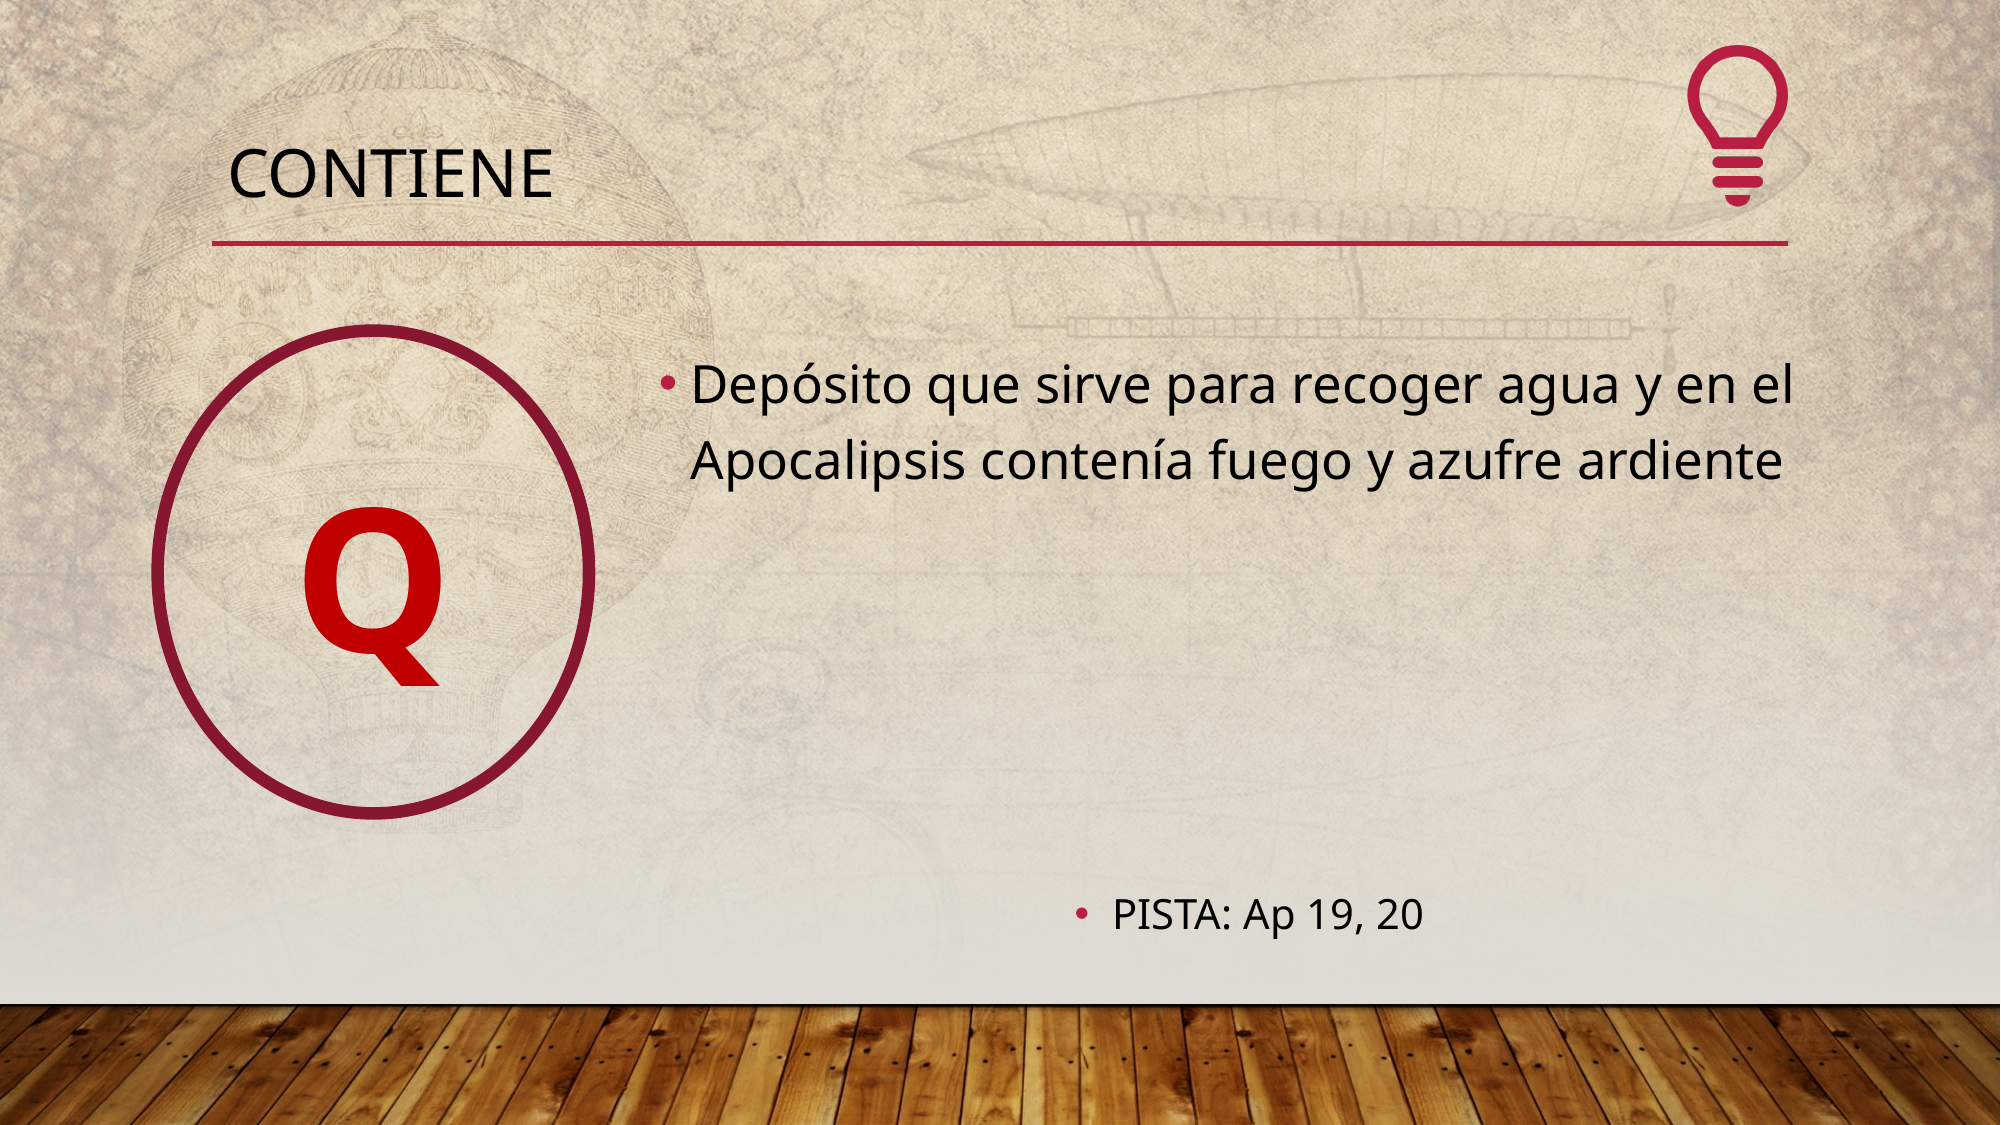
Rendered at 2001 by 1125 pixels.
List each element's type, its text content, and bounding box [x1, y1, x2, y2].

title CONTIENE [212, 131, 1788, 305]
list Depósito que sirve para recoger agua y en el Apocalipsis contenía fuego y azufre ardiente [643, 330, 1922, 500]
text_box Q [156, 329, 591, 815]
picture [0, 1004, 2000, 1125]
text_box PISTA: Ap 19, 20 [1059, 870, 1788, 955]
picture [1644, 33, 1830, 219]
